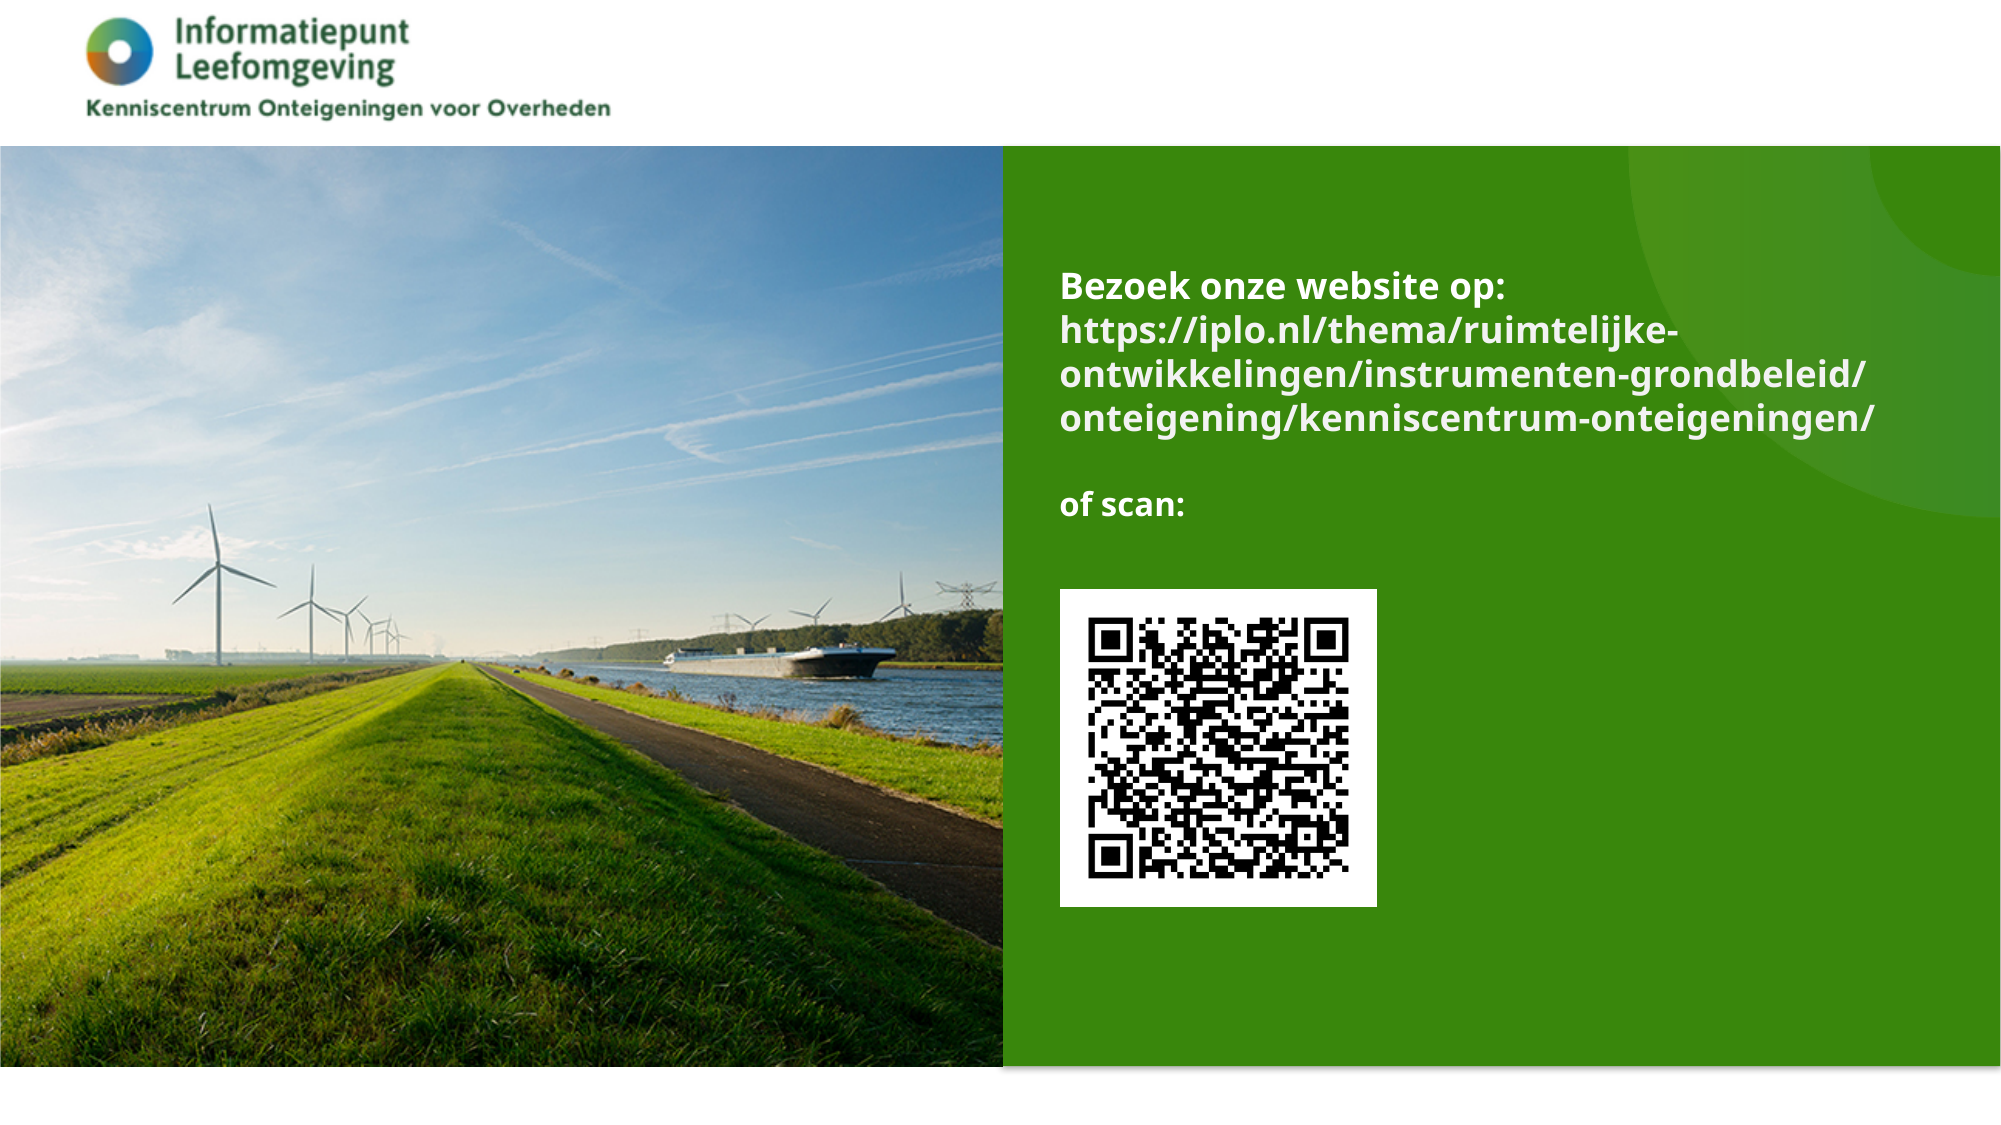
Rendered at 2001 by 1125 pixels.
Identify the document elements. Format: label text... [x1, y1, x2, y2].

title Bezoek onze website op: https://iplo.nl/thema/ruimtelijke-ontwikkelingen/instrumenten-grondbeleid/onteigening/kenniscentrum-onteigeningen/ of scan: [1044, 255, 1923, 574]
picture [0, 0, 2000, 1125]
